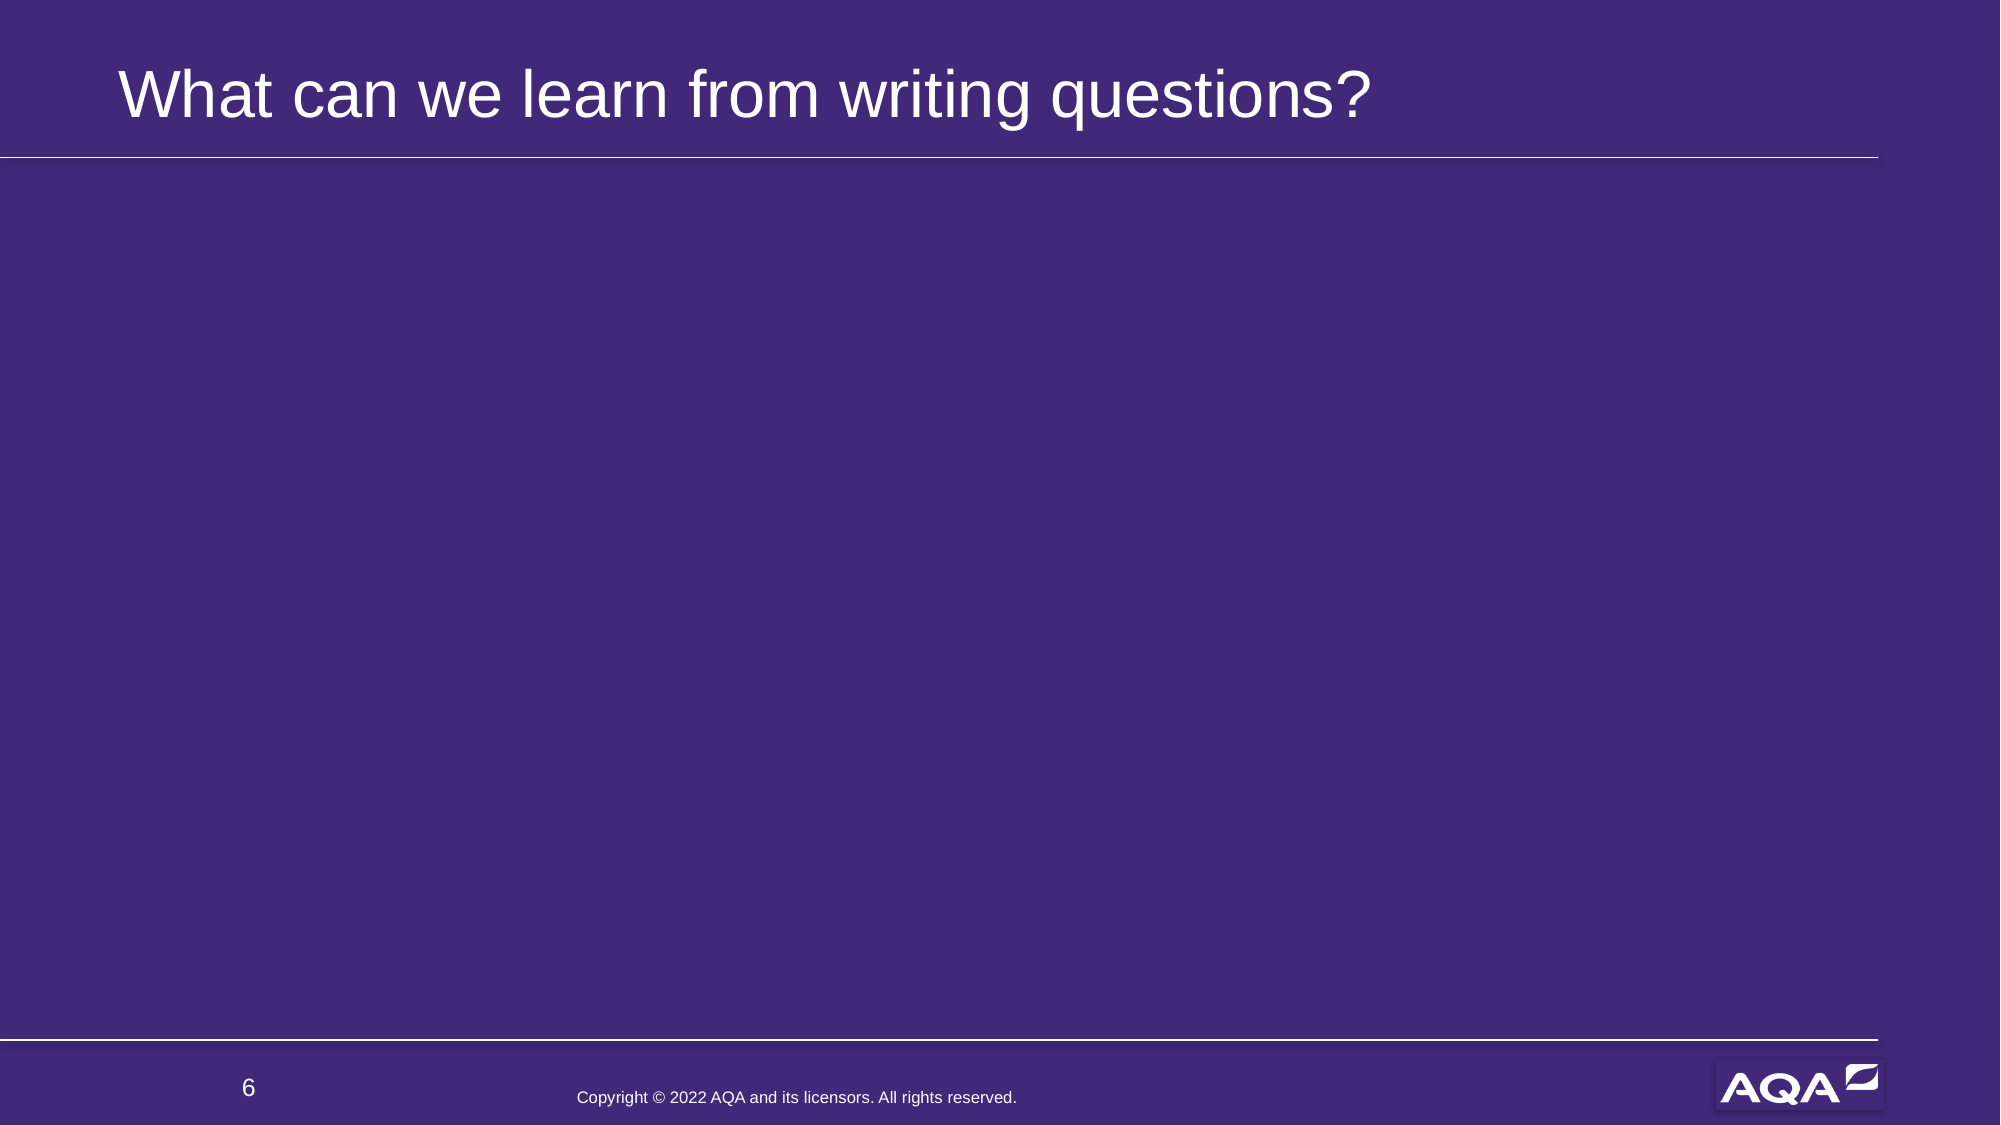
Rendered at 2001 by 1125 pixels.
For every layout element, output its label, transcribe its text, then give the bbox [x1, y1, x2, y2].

footer Copyright © 2022 AQA and its licensors. All rights reserved. [432, 1085, 1019, 1125]
title What can we learn from writing questions? [118, 72, 1878, 144]
picture [1720, 1064, 1878, 1105]
slide_number 6 [118, 1056, 271, 1116]
